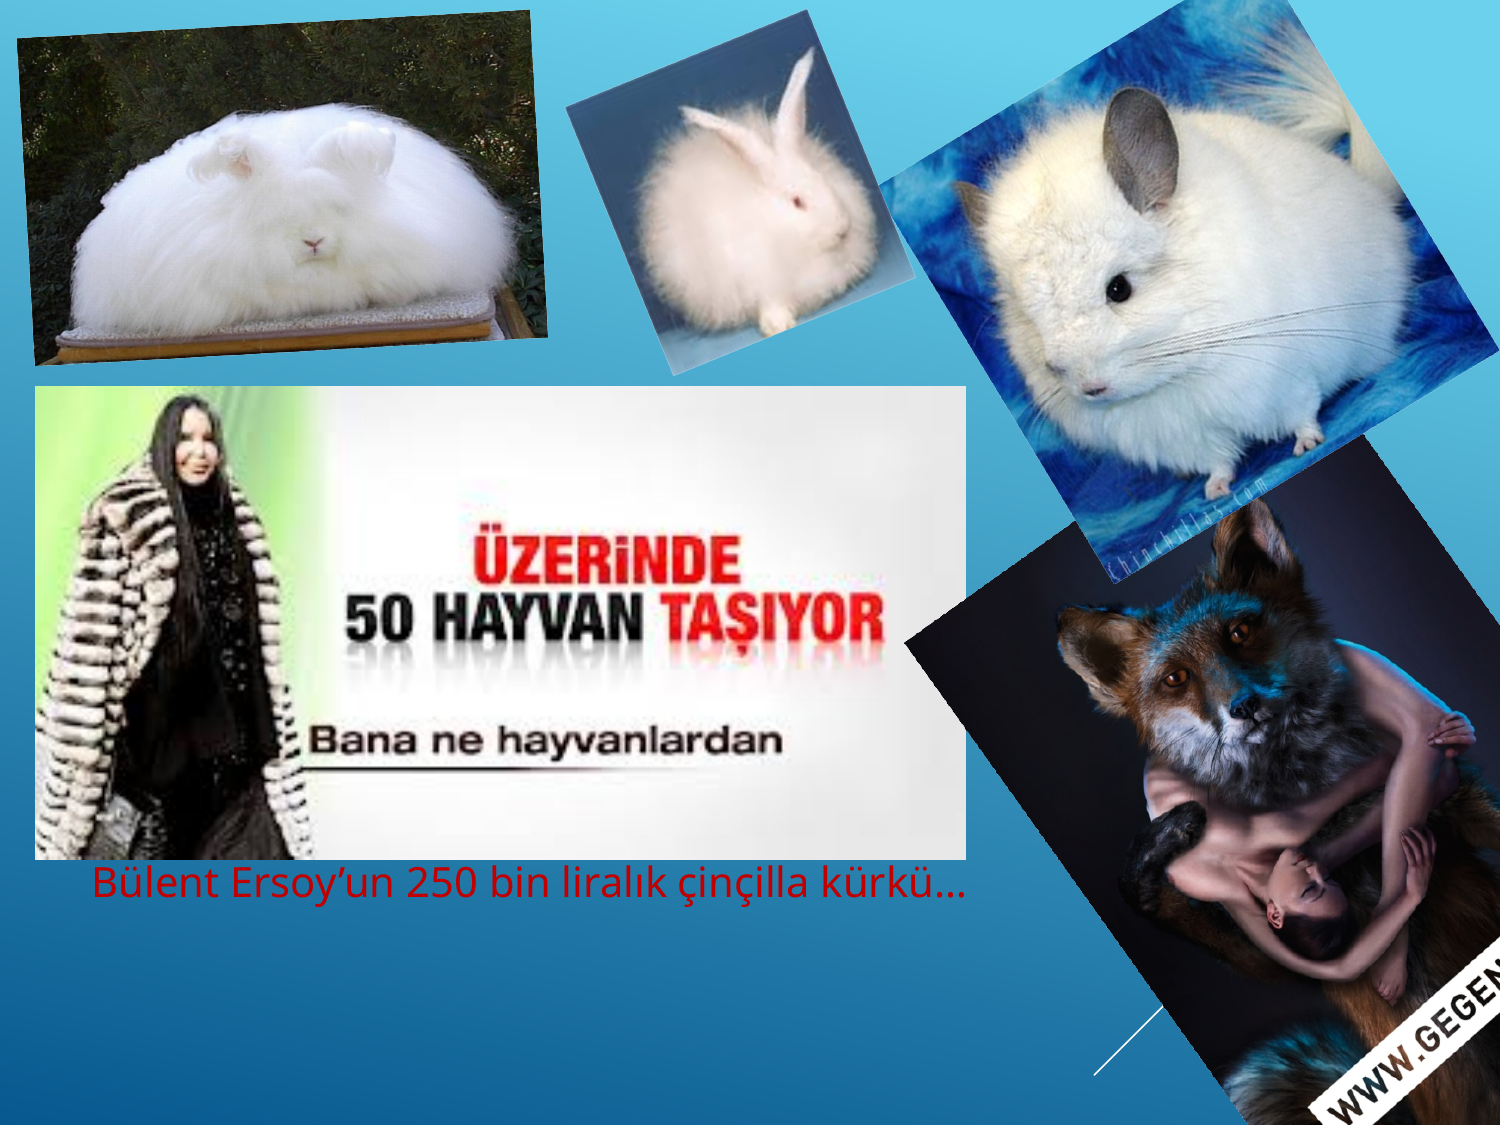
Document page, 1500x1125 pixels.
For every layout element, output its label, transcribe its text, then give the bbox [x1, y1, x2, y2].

picture [34, 0, 1500, 1125]
picture [17, 10, 548, 366]
text_box Bülent Ersoy’un 250 bin liralık çinçilla kürkü… [76, 848, 1022, 913]
